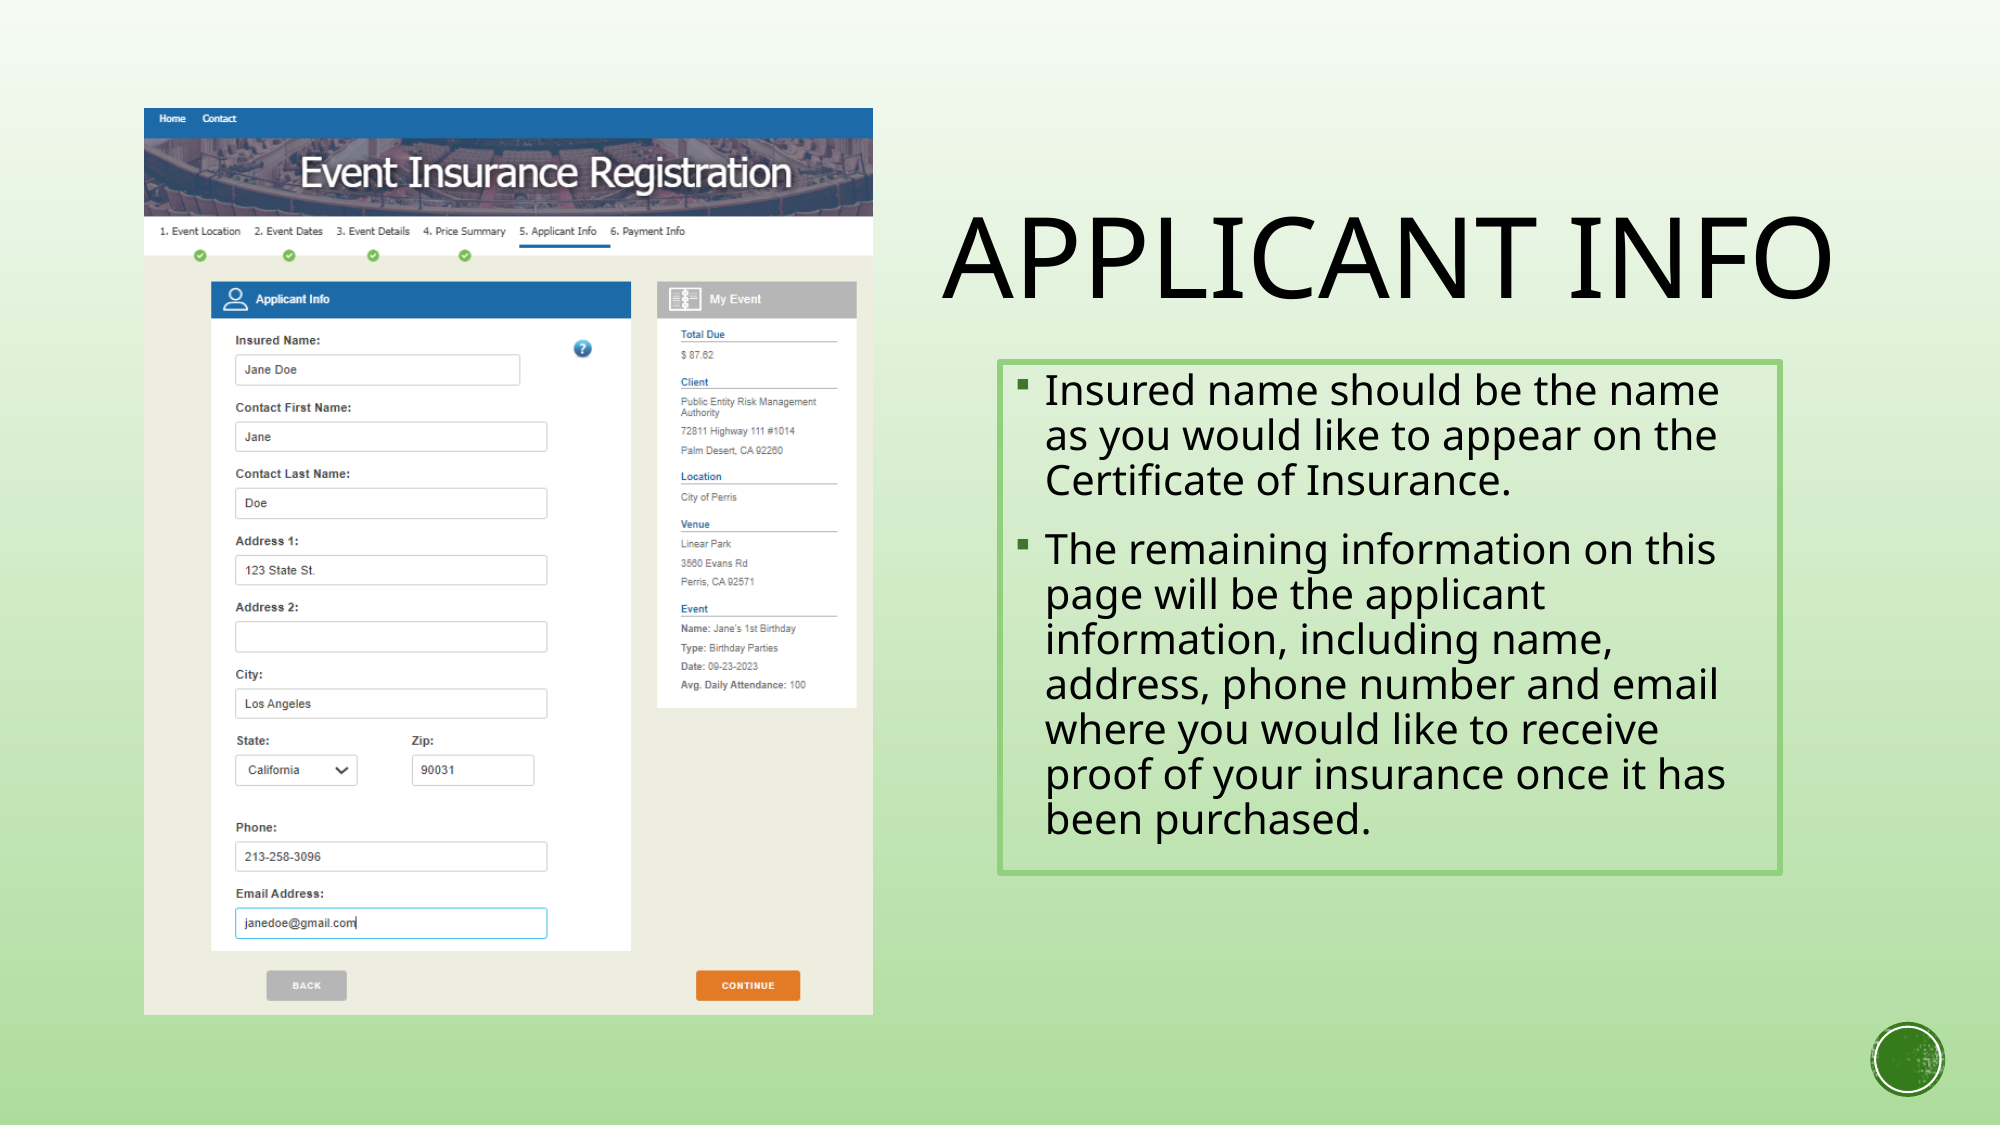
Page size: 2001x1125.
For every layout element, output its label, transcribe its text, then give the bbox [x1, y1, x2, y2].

list Insured name should be the name as you would like to appear on the Certificate of Insurance. The remaining information on this page will be the applicant information, including name, address, phone number and email where you would like to receive proof of your insurance once it has been purchased. [999, 361, 1780, 874]
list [144, 108, 874, 1015]
title Applicant Info [879, 129, 2000, 394]
